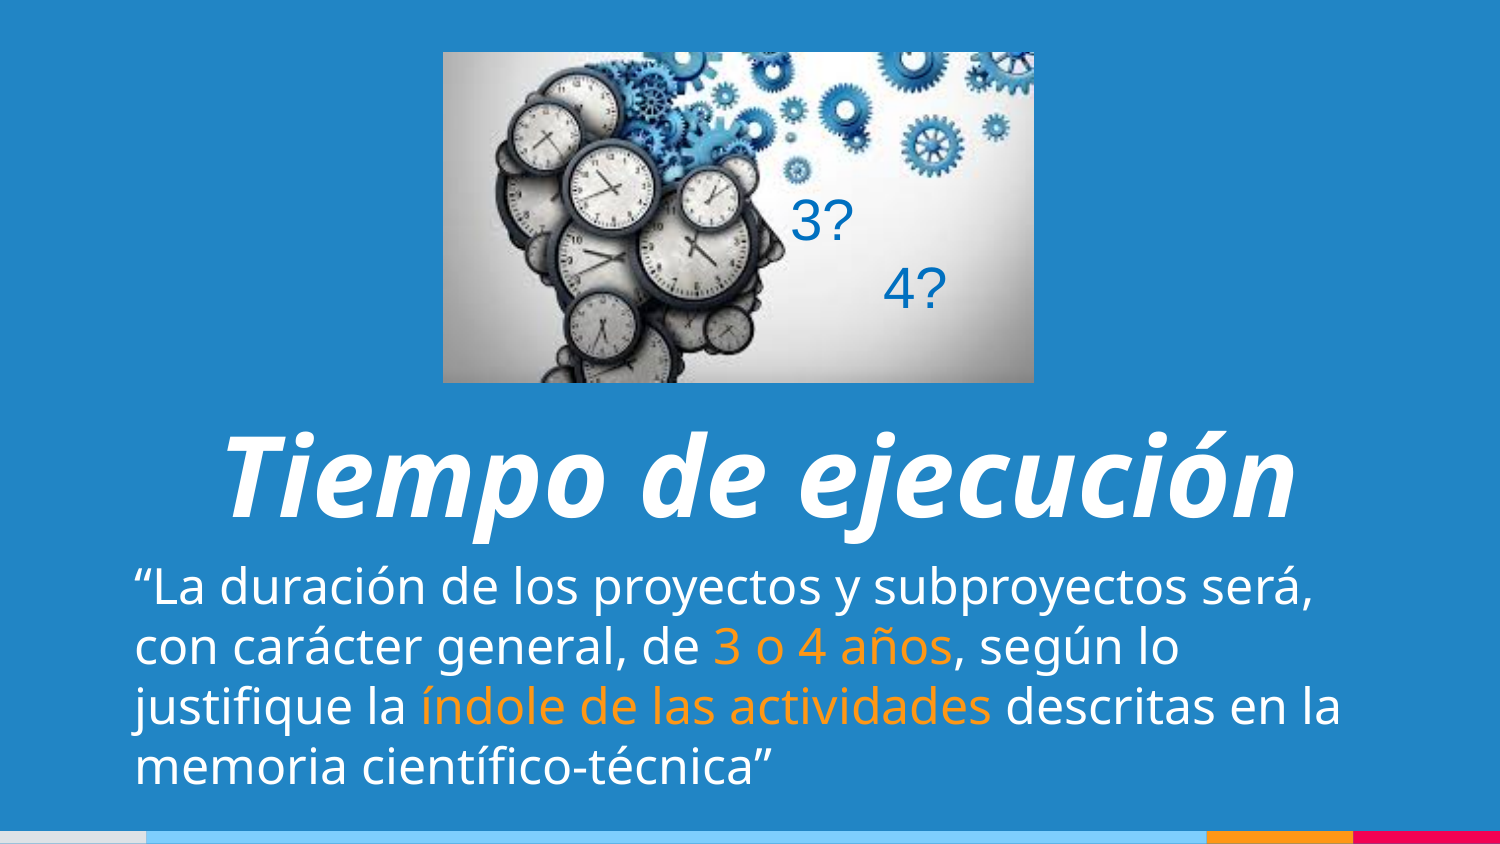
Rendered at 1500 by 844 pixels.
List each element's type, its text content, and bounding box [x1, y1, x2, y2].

title Tiempo de ejecución [203, 365, 1419, 539]
subtitle “La duración de los proyectos y subproyectos será, con carácter general, de 3 o 4 años, según lo justifique la índole de las actividades descritas en la memoria científico-técnica” [119, 539, 1423, 819]
picture [443, 51, 1035, 383]
